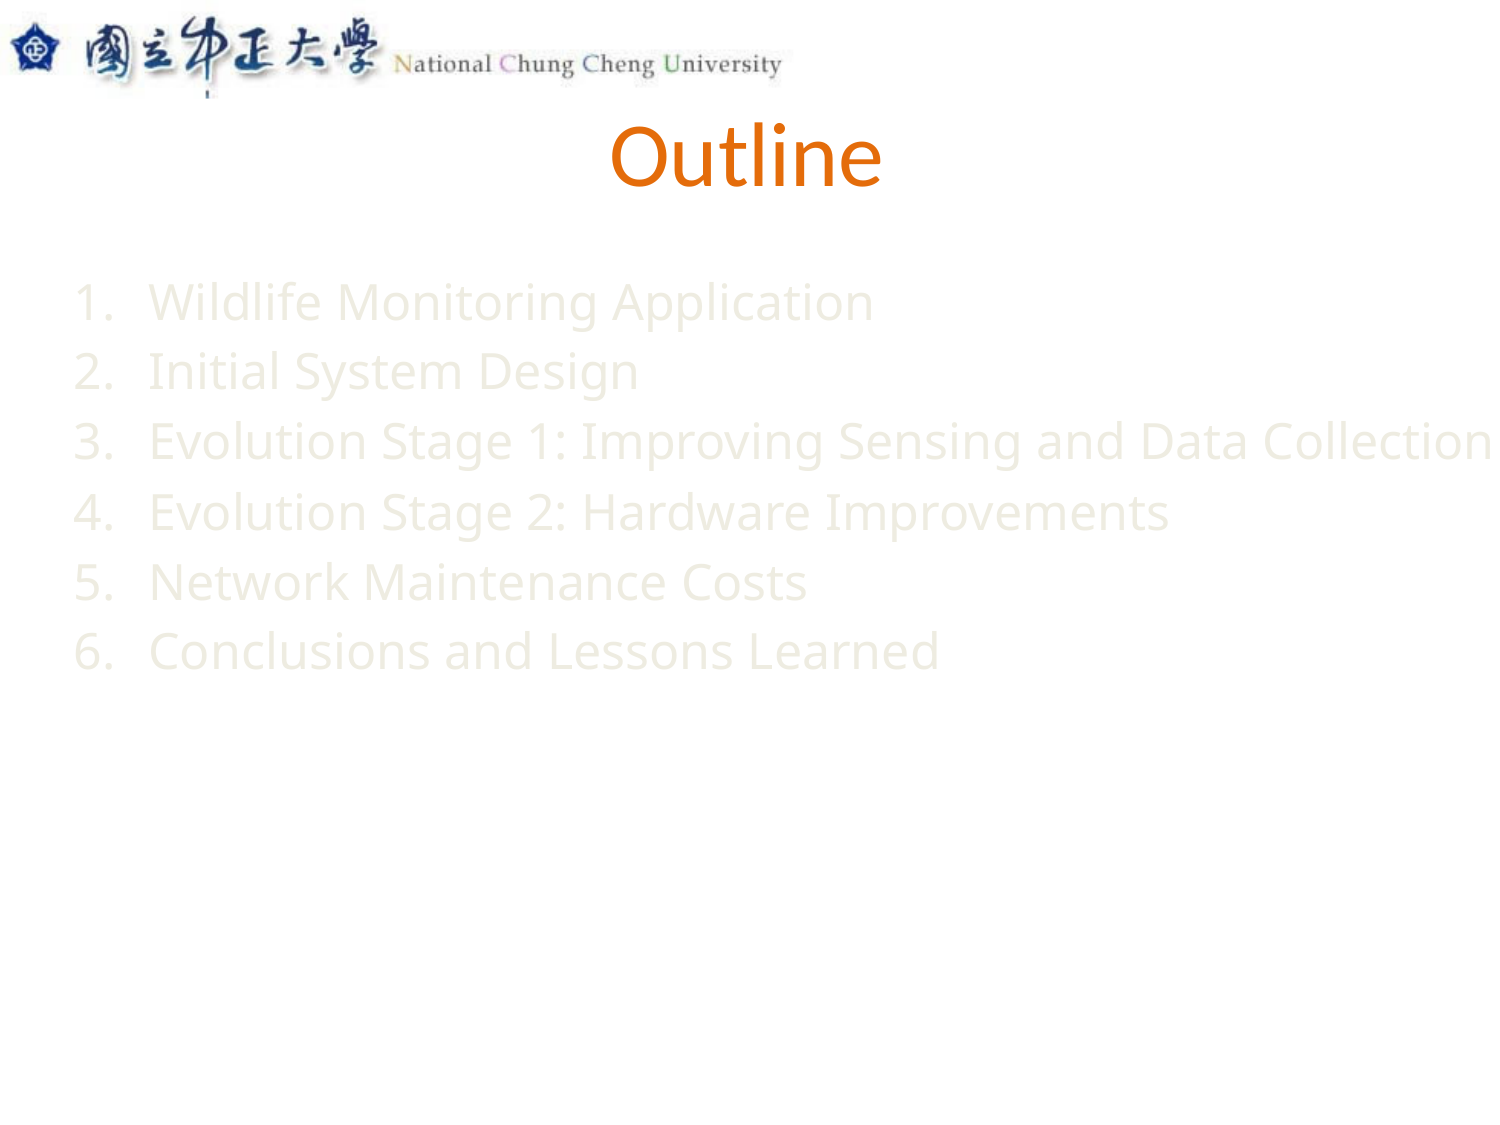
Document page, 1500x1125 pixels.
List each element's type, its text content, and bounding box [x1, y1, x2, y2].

picture [0, 0, 1500, 110]
list Wildlife Monitoring Application Initial System Design Evolution Stage 1: Improving Sensing and Data Collection Evolution Stage 2: Hardware Improvements Network Maintenance Costs Conclusions and Lessons Learned [58, 262, 1500, 1005]
text_box Outline [72, 119, 1423, 253]
